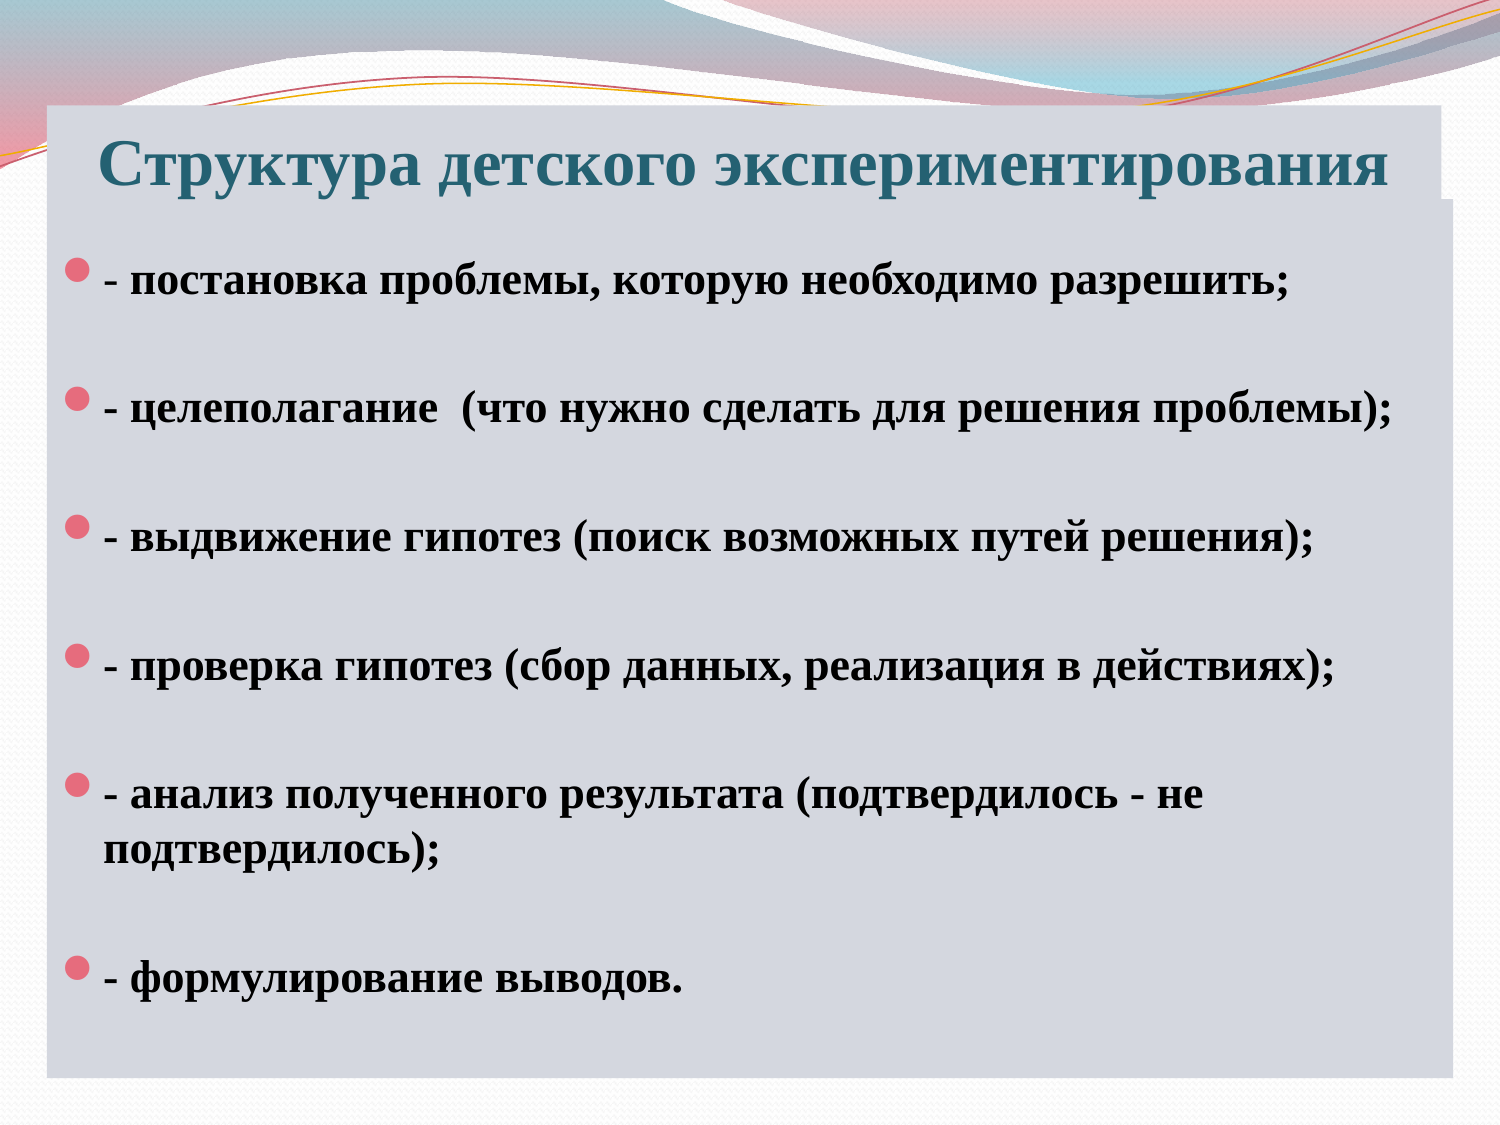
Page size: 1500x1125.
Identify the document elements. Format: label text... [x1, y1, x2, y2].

title Структура детского экспериментирования [46, 105, 1442, 200]
list - постановка проблемы, которую необходимо разрешить; - целеполагание (что нужно сделать для решения проблемы); - выдвижение гипотез (поиск возможных путей решения); - проверка гипотез (сбор данных, реализация в действиях); - анализ полученного результата (подтвердилось - не подтвердилось); - формулирование выводов. [46, 199, 1454, 1079]
